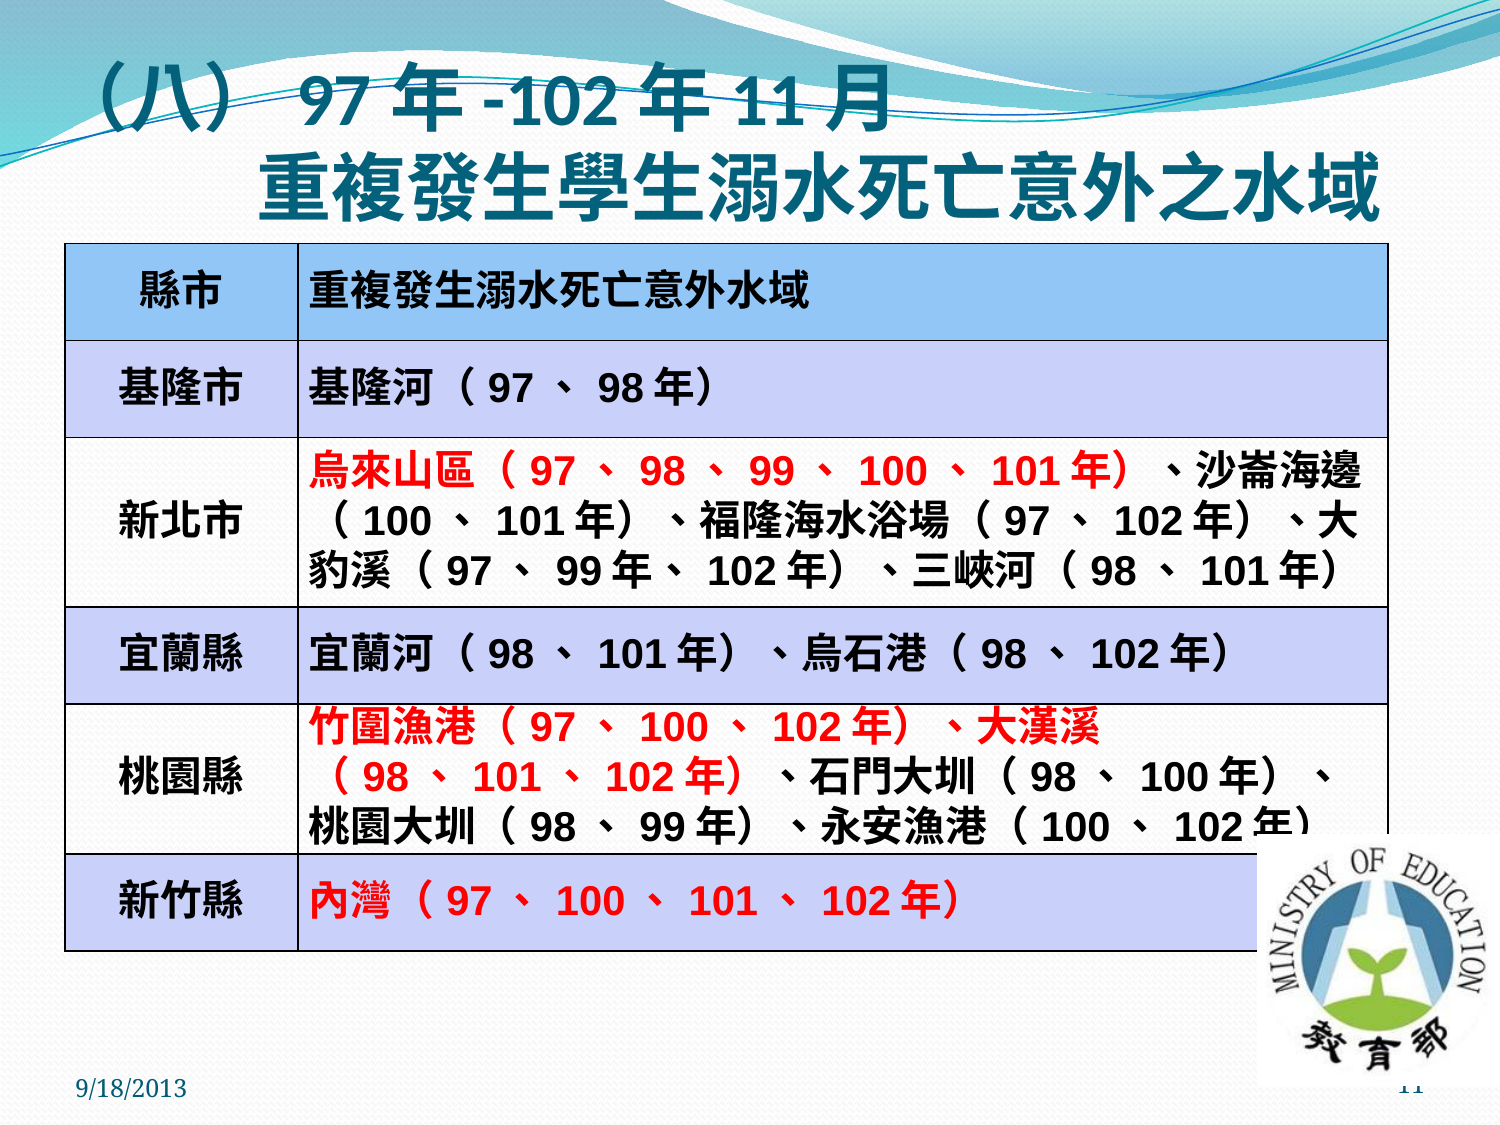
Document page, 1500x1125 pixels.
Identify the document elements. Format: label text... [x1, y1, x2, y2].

table_cell 桃園縣 [66, 705, 297, 853]
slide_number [75, 1042, 425, 1103]
table_cell 竹圍漁港（97、100、102年）、大漢溪（98、101、102年）、石門大圳（98、100年）、桃園大圳（98、99年）、永安漁港（100、102年） [299, 705, 1387, 853]
table_header 重複發生溺水死亡意外水域 [299, 244, 1387, 340]
picture [1257, 833, 1500, 1087]
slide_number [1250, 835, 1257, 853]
table_cell 宜蘭縣 [66, 608, 297, 703]
table_cell 新竹縣 [66, 855, 297, 950]
table_cell 基隆市 [66, 341, 297, 437]
table_cell 新北市 [66, 438, 297, 606]
table_cell 基隆河（97、98年） [299, 341, 1387, 437]
table_cell 烏來山區（97、98、99、100、101年）、沙崙海邊（100、101年）、福隆海水浴場（97、102年）、大豹溪（97、99年、102年）、三峽河（98、101年） [299, 438, 1387, 606]
table_cell 宜蘭河（98、101年）、烏石港（98、102年） [299, 608, 1387, 703]
title （八）97年-102年11月 重複發生學生溺水死亡意外之水域 [53, 42, 1404, 231]
table_cell 內灣（97、100、101、102年） [299, 855, 1250, 950]
slide_number 11 [1299, 1099, 1425, 1103]
table_header 縣市 [66, 244, 297, 340]
